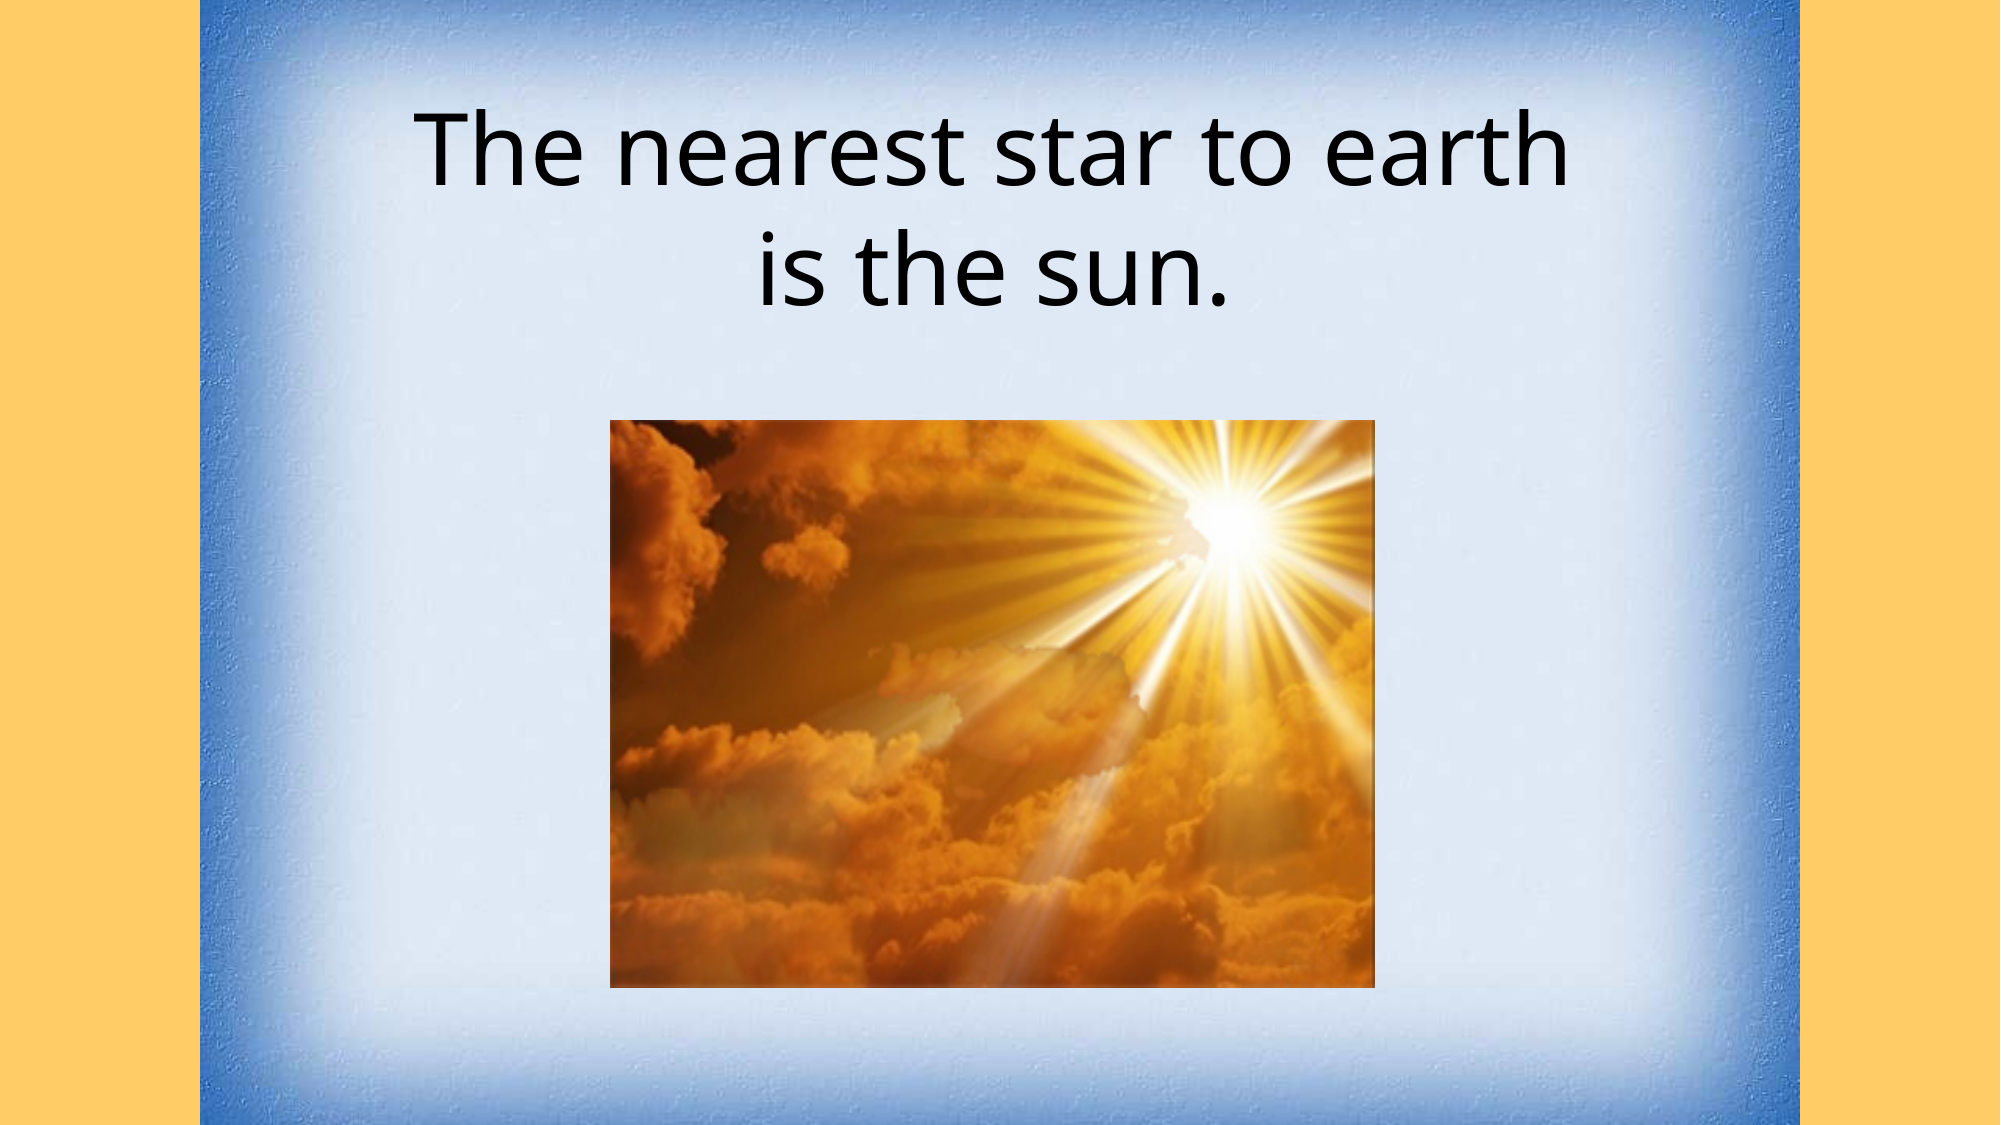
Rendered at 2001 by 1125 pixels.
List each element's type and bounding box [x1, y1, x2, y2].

picture [199, 0, 1800, 1125]
